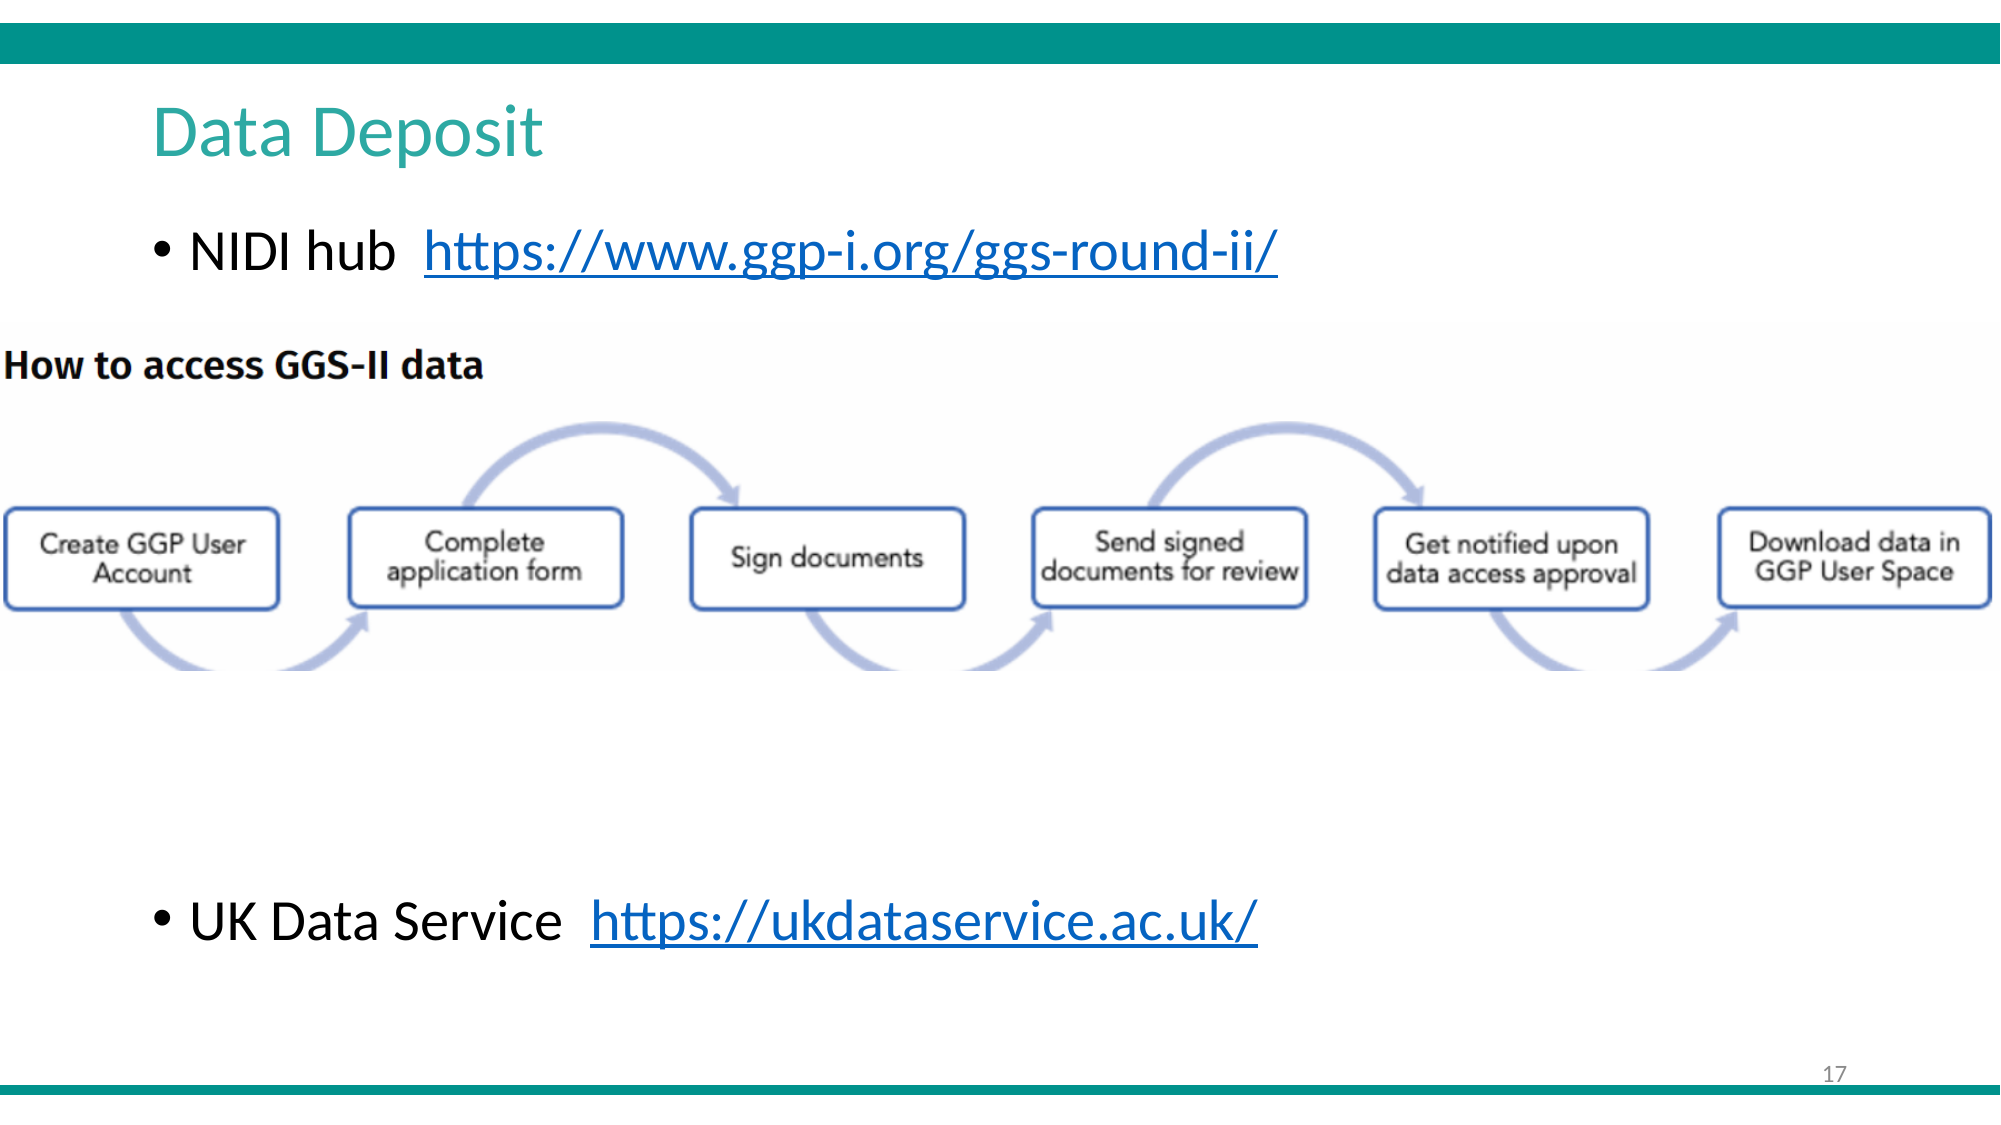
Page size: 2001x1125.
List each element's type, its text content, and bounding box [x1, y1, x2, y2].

list NIDI hub https://www.ggp-i.org/ggs-round-ii/ UK Data Service https://ukdataservice.ac.uk/ [137, 671, 1863, 1085]
title Data Deposit [137, 64, 1863, 204]
slide_number 17 [1412, 1095, 1863, 1103]
text_box [0, 1085, 2000, 1095]
list NIDI hub https://www.ggp-i.org/ggs-round-ii/ UK Data Service https://ukdataservice.ac.uk/ [137, 1095, 1412, 1101]
picture [0, 322, 2000, 671]
slide_number 17 [1412, 1042, 1863, 1085]
list NIDI hub https://www.ggp-i.org/ggs-round-ii/ UK Data Service https://ukdataservice.ac.uk/ [137, 213, 1863, 322]
text_box [0, 23, 2000, 64]
